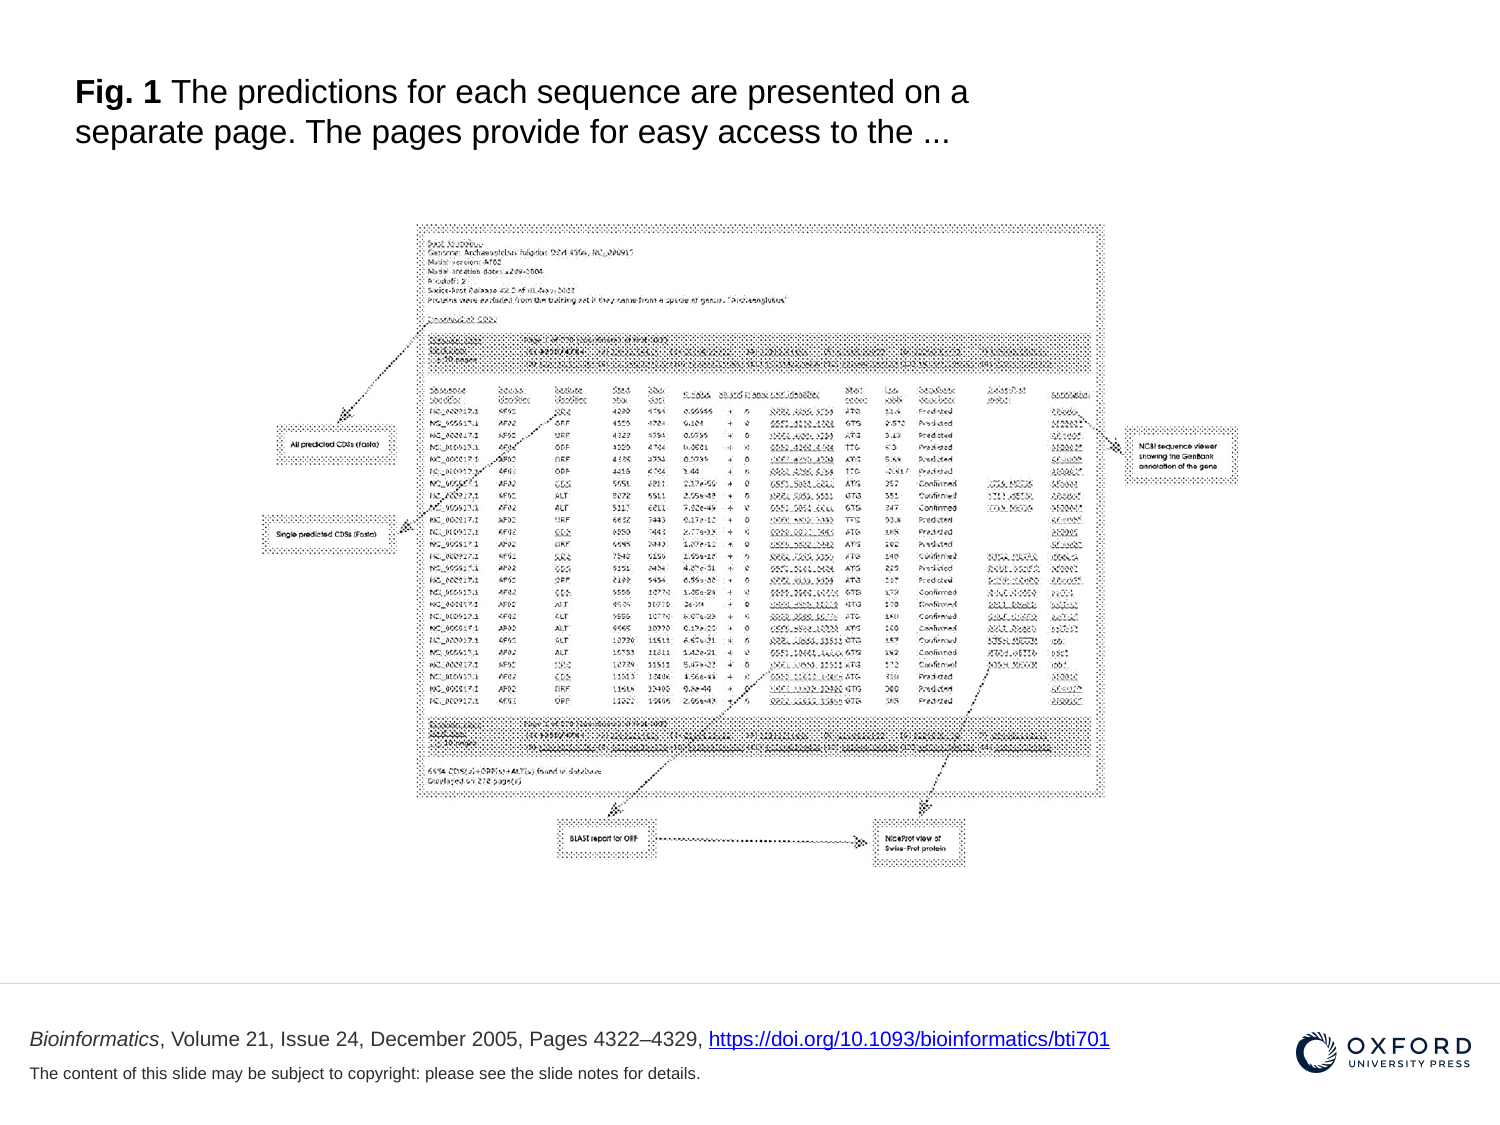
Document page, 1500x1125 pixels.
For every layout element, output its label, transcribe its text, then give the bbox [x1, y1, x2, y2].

title Fig. 1 The predictions for each sequence are presented on a separate page. The pages provide for easy access to the ... [75, 69, 1078, 171]
picture [1296, 1032, 1471, 1073]
footer Bioinformatics, Volume 21, Issue 24, December 2005, Pages 4322–4329, https://doi.org/10.1093/bioinformatics/bti701 The content of this slide may be subject to copyright: please see the slide notes for details. [0, 983, 1260, 1125]
picture [262, 224, 1238, 867]
